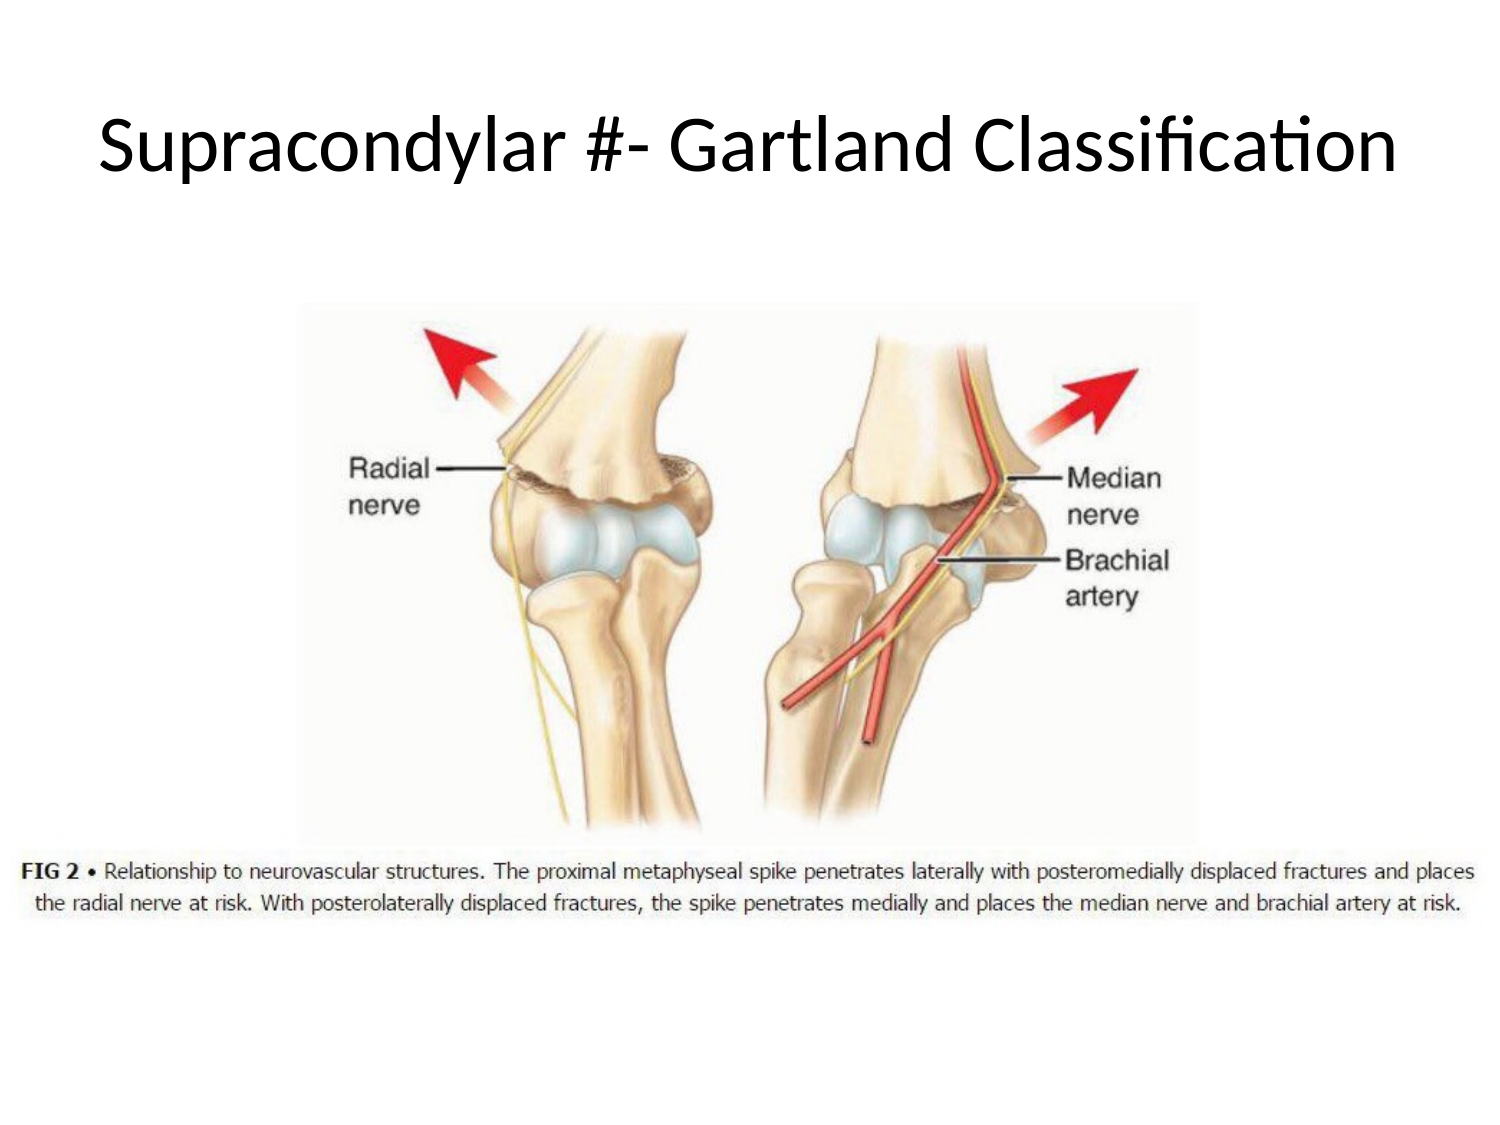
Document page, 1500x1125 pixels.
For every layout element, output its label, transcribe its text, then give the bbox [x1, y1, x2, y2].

title Supracondylar #- Gartland Classification [0, 45, 1500, 233]
picture [4, 301, 1493, 935]
